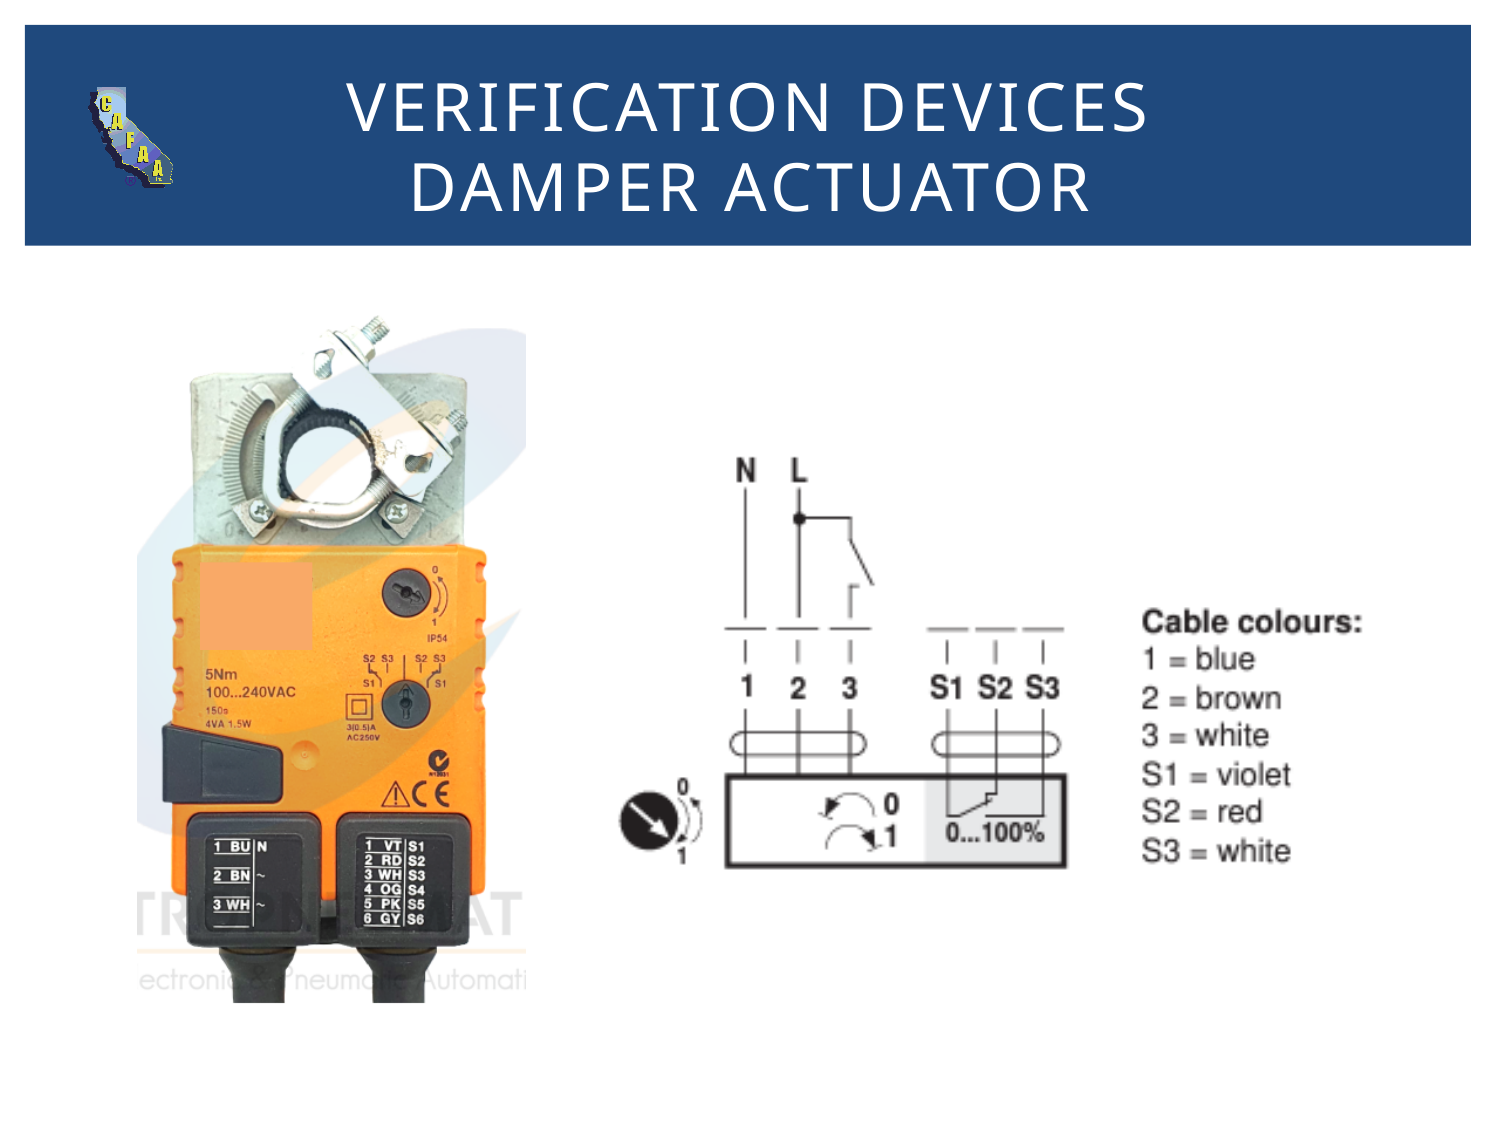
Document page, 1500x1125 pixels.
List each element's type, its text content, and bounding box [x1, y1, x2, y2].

picture [87, 87, 173, 188]
title Verification devices damper actuator [62, 58, 1438, 232]
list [137, 299, 527, 1024]
picture [612, 436, 1387, 887]
